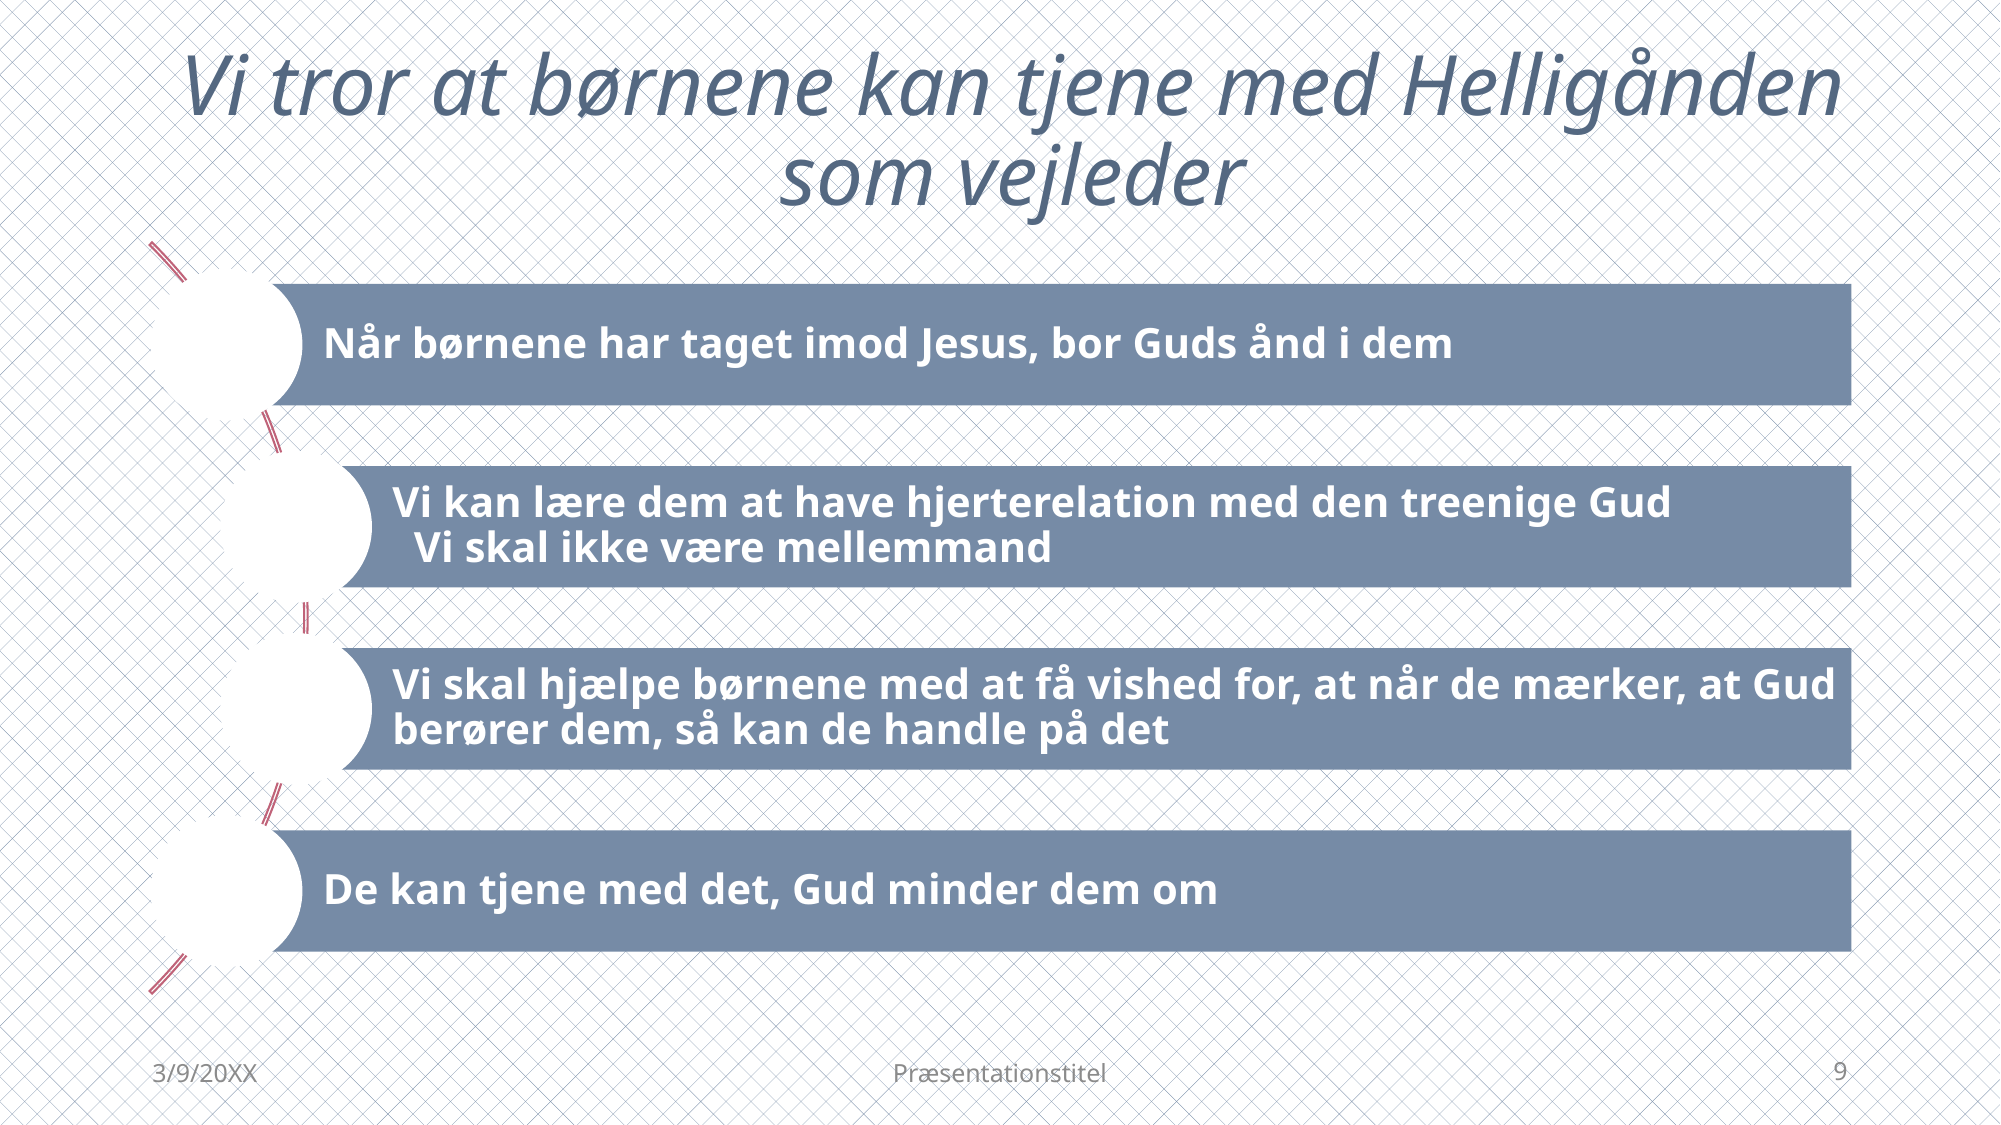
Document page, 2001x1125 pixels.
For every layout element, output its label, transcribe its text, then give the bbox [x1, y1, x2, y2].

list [137, 223, 1863, 1013]
slide_number 9 [1412, 1042, 1863, 1103]
title Vi tror at børnene kan tjene med Helligånden som vejleder [137, 59, 1890, 208]
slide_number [137, 1042, 588, 1103]
footer Præsentationstitel [662, 1042, 1338, 1103]
